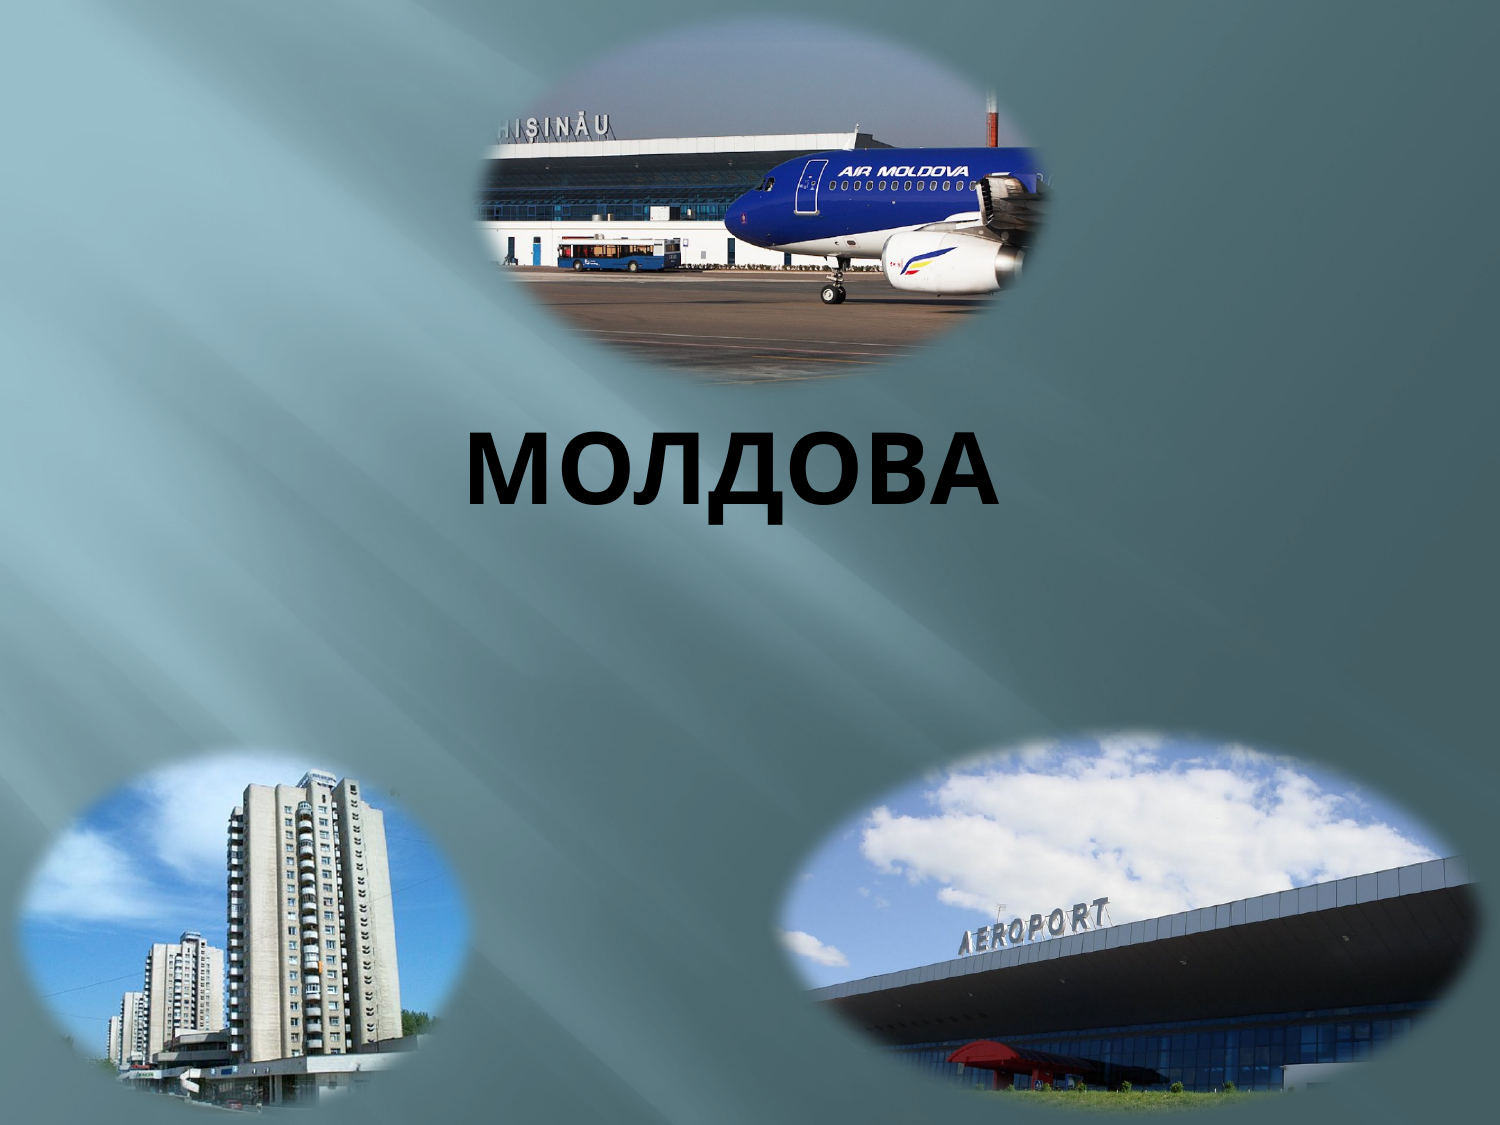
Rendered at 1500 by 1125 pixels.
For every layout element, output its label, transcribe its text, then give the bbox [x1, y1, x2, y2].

title Молдова [69, 224, 1420, 525]
picture [462, 0, 1063, 400]
picture [762, 718, 1500, 1125]
picture [0, 734, 488, 1125]
